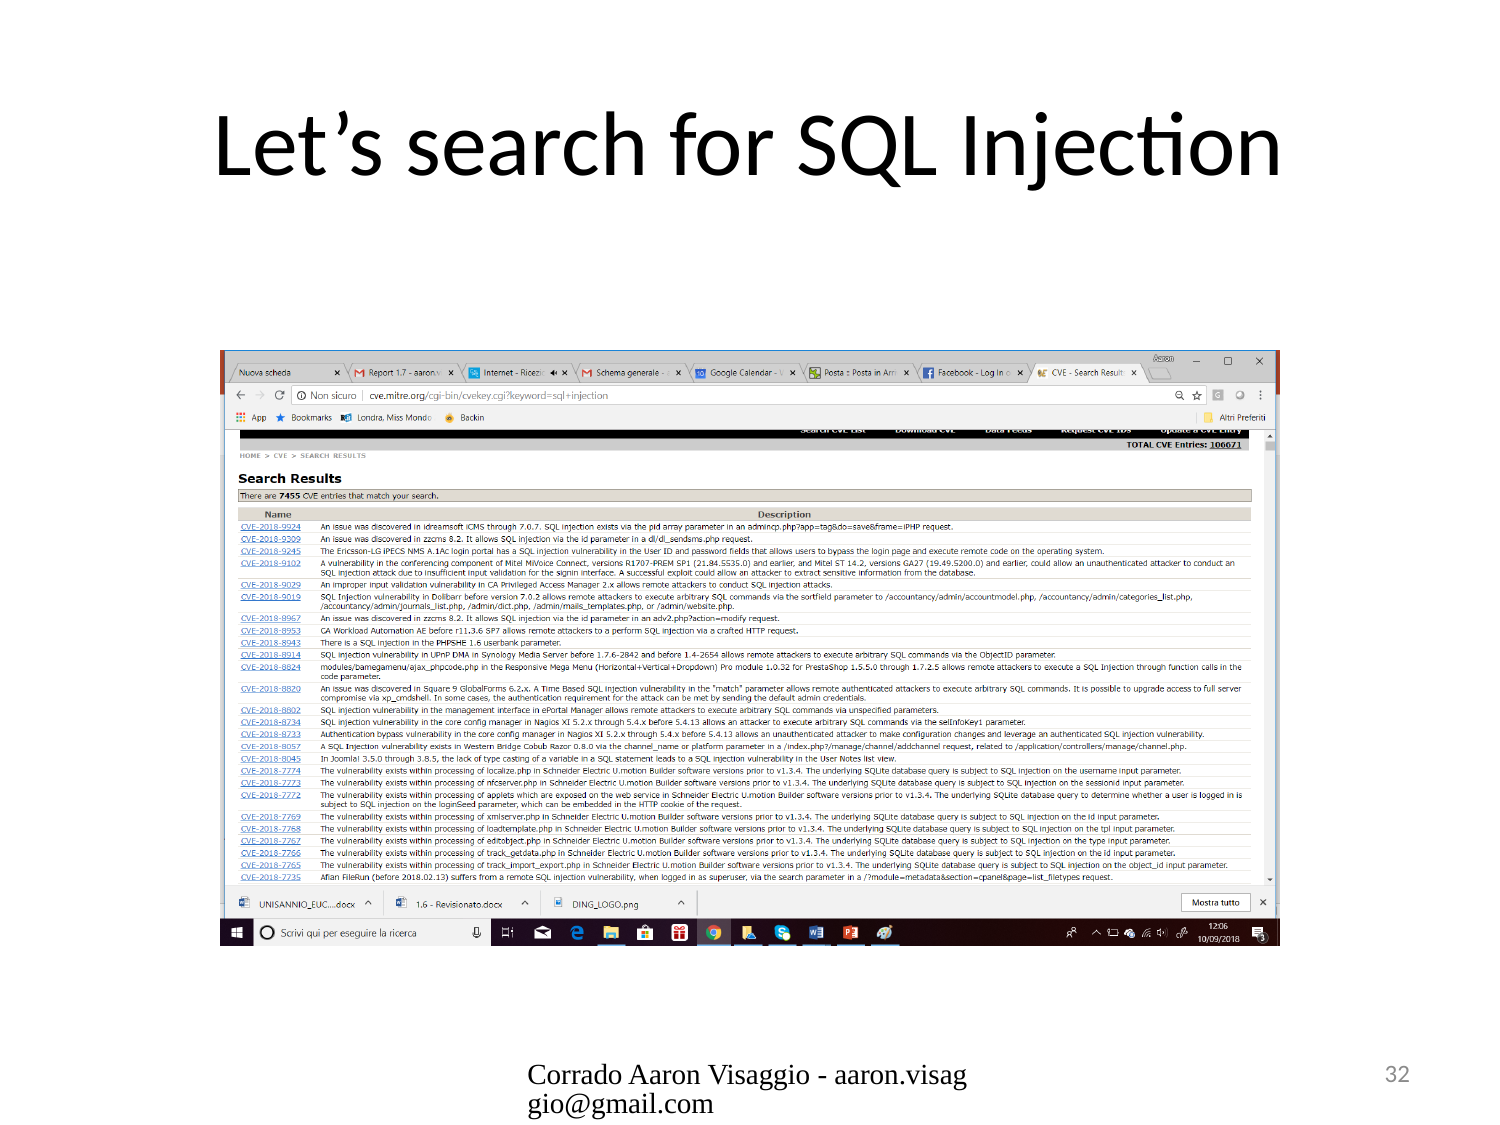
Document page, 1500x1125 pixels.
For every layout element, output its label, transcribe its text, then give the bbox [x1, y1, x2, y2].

footer Corrado Aaron Visaggio - aaron.visaggio@gmail.com [512, 1042, 988, 1103]
title Let’s search for SQL Injection [75, 45, 1425, 233]
slide_number 32 [1074, 1042, 1425, 1103]
picture [220, 349, 1280, 946]
